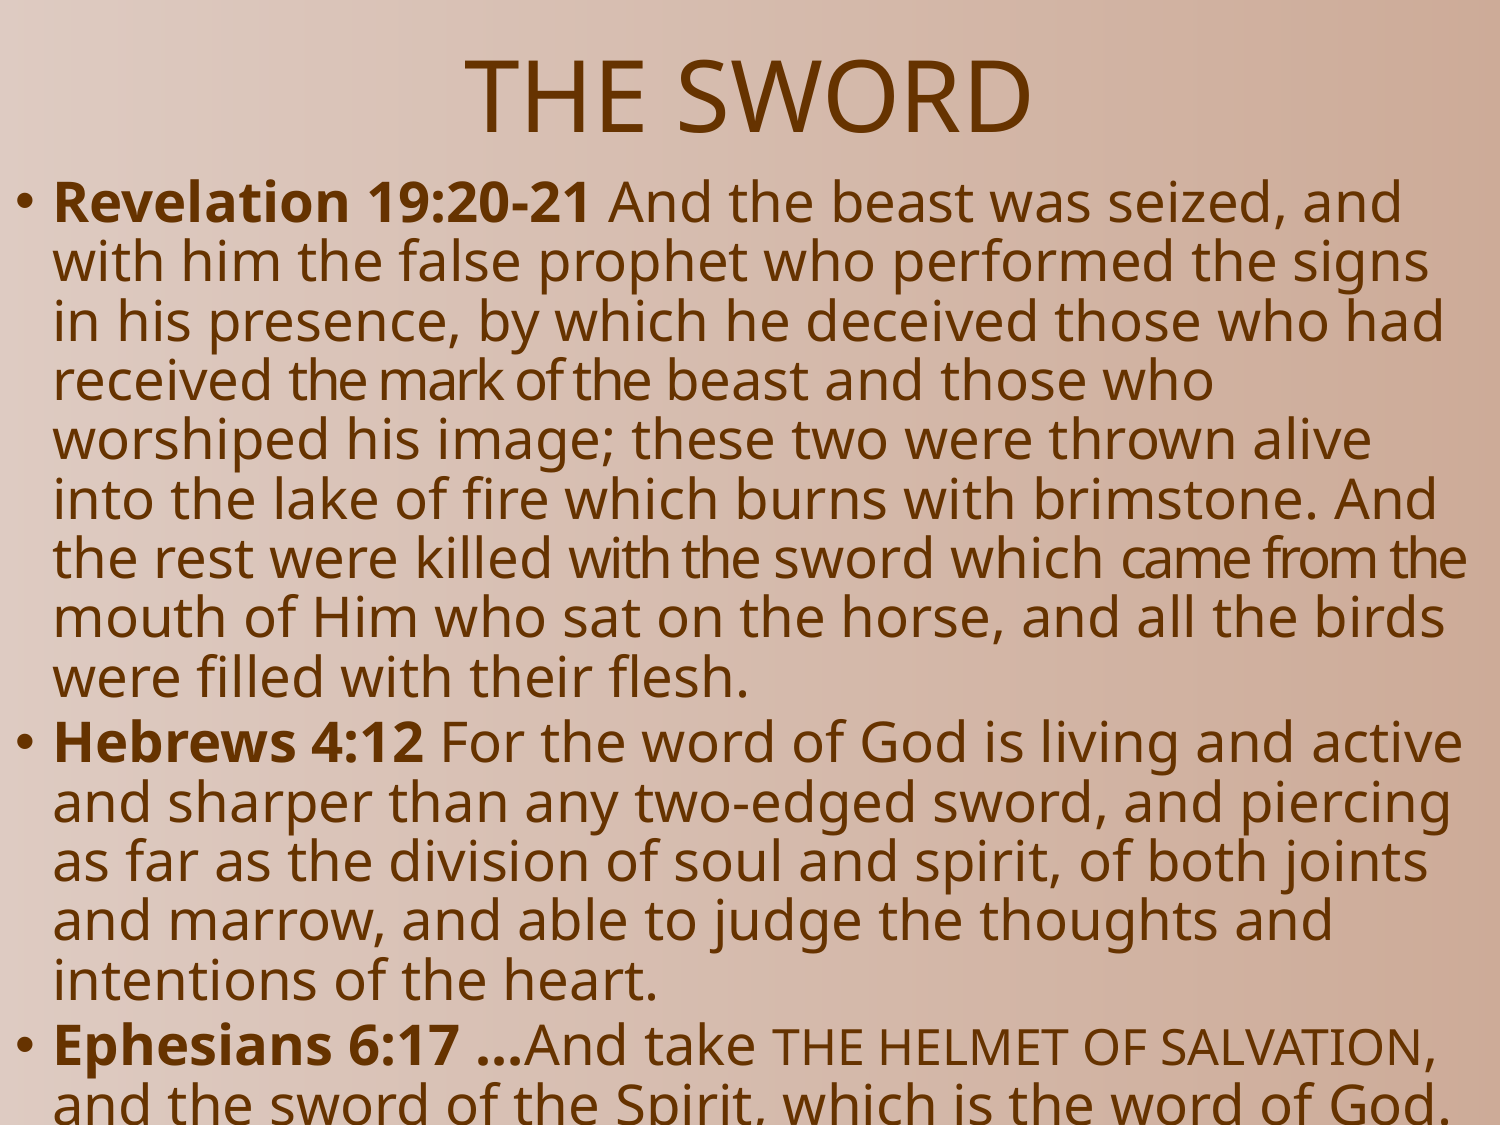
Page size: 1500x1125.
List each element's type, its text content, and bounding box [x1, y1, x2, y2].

list Revelation 19:20-21 And the beast was seized, and with him the false prophet who performed the signs in his presence, by which he deceived those who had received the mark of the beast and those who worshiped his image; these two were thrown alive into the lake of fire which burns with brimstone. And the rest were killed with the sword which came from the mouth of Him who sat on the horse, and all the birds were filled with their flesh. Hebrews 4:12 For the word of God is living and active and sharper than any two-edged sword, and piercing as far as the division of soul and spirit, of both joints and marrow, and able to judge the thoughts and intentions of the heart. Ephesians 6:17 …And take THE HELMET OF SALVATION, and the sword of the Spirit, which is the word of God. [0, 167, 1500, 1125]
title THE SWORD [0, 0, 1500, 167]
